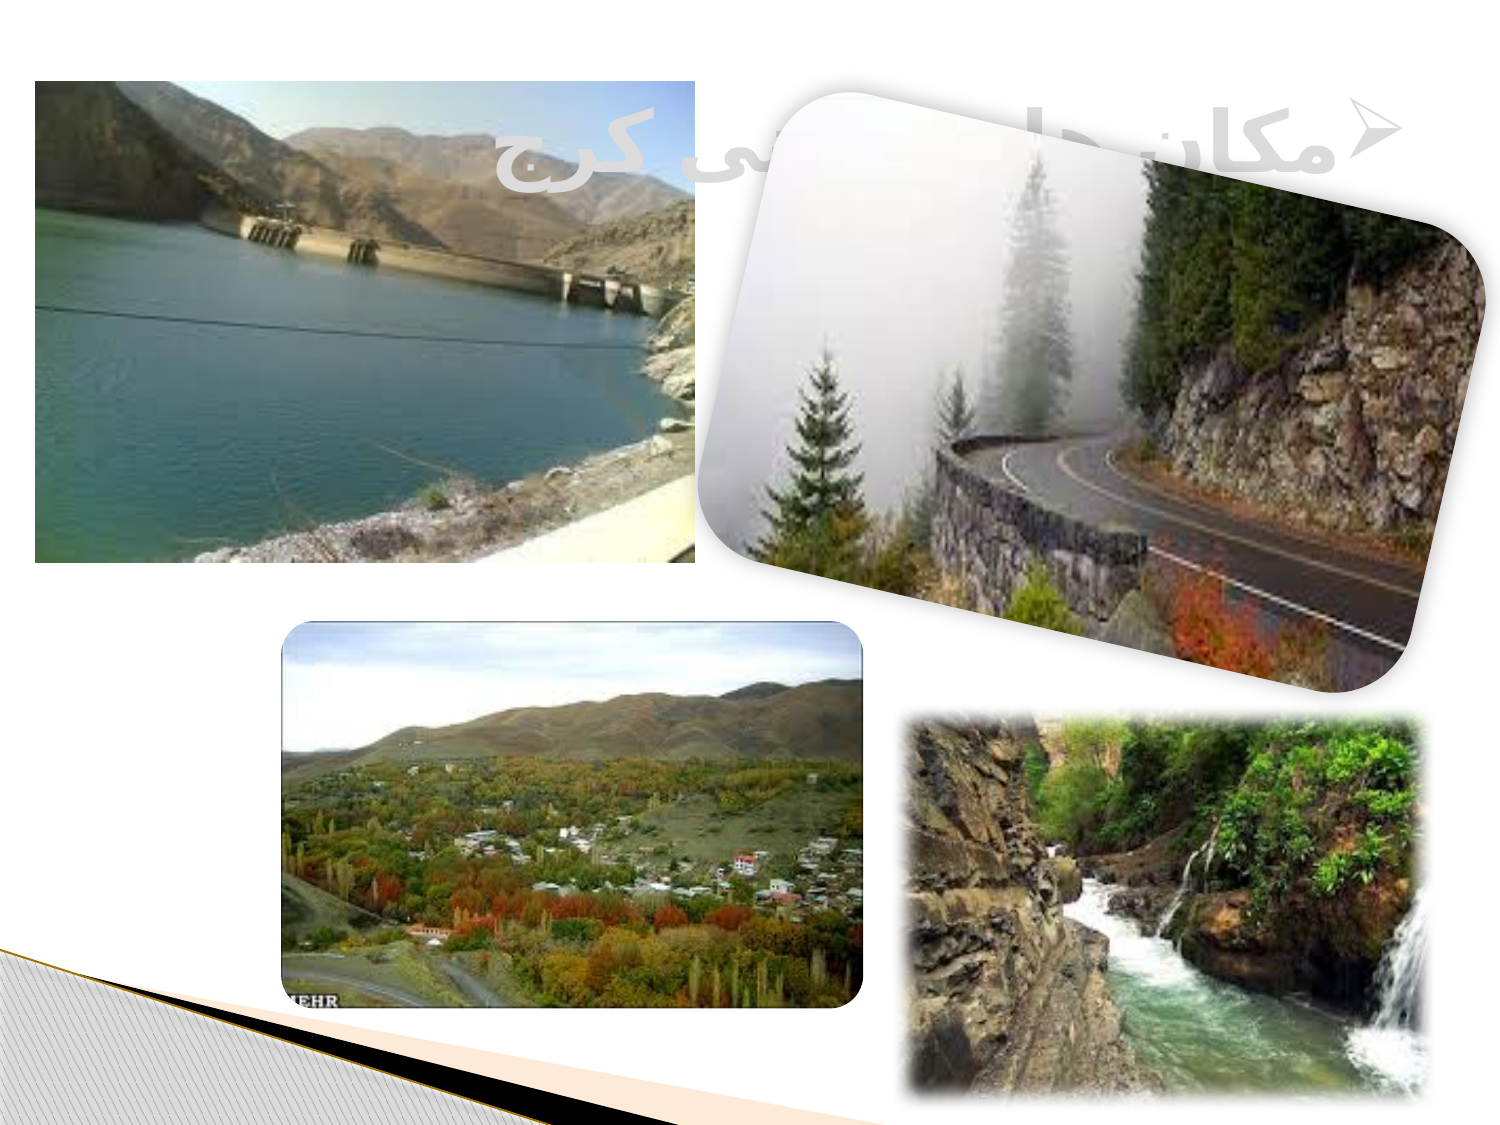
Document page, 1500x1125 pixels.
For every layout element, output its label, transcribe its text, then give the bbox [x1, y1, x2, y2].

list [34, 81, 695, 563]
picture [890, 702, 1437, 1112]
title مکان های دیدنی کرج [75, 45, 1425, 233]
picture [280, 92, 1486, 1009]
